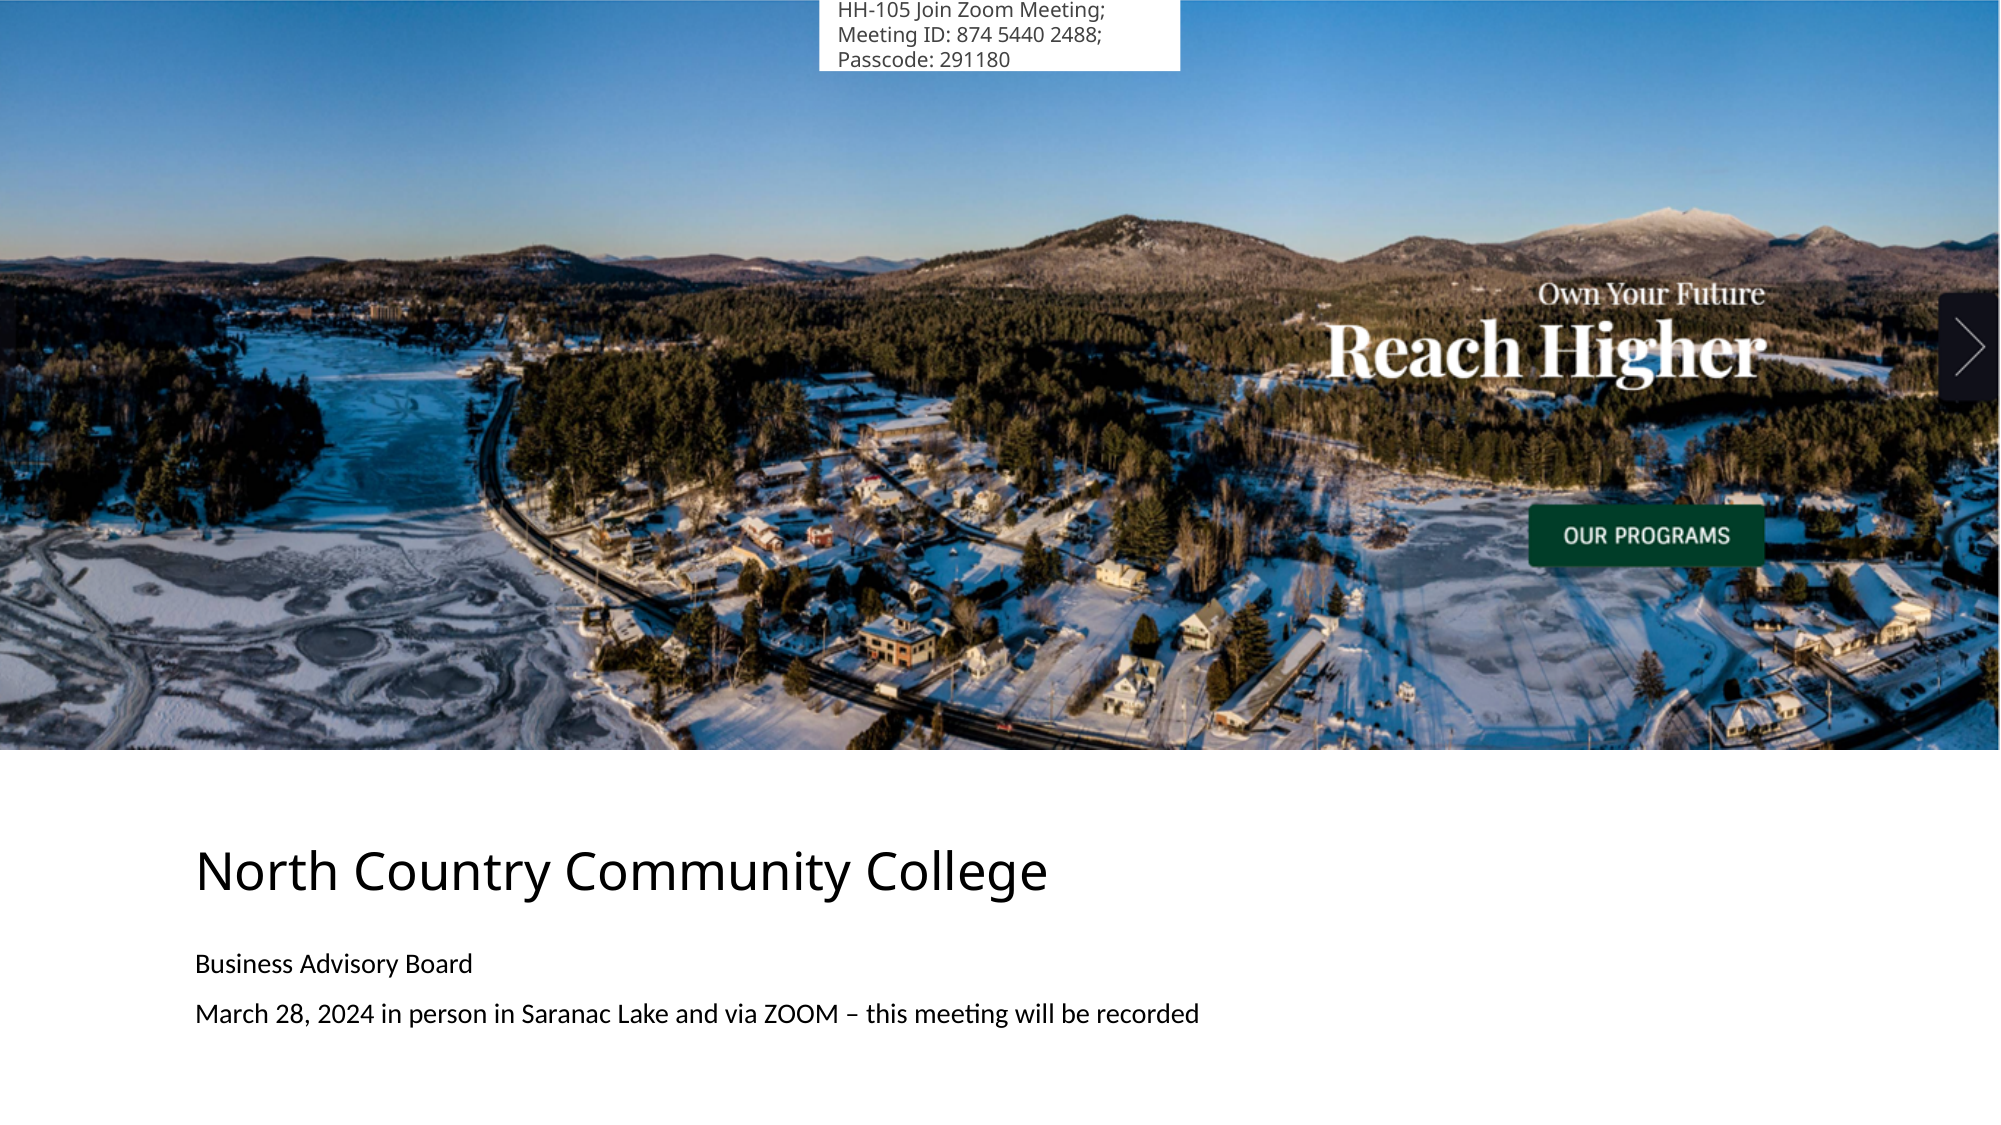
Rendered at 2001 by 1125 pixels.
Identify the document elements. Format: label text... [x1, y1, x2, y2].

list Business Advisory Board March 28, 2024 in person in Saranac Lake and via ZOOM – this meeting will be recorded [180, 937, 1839, 1038]
picture [0, 0, 2000, 750]
title North Country Community College [180, 787, 1839, 910]
